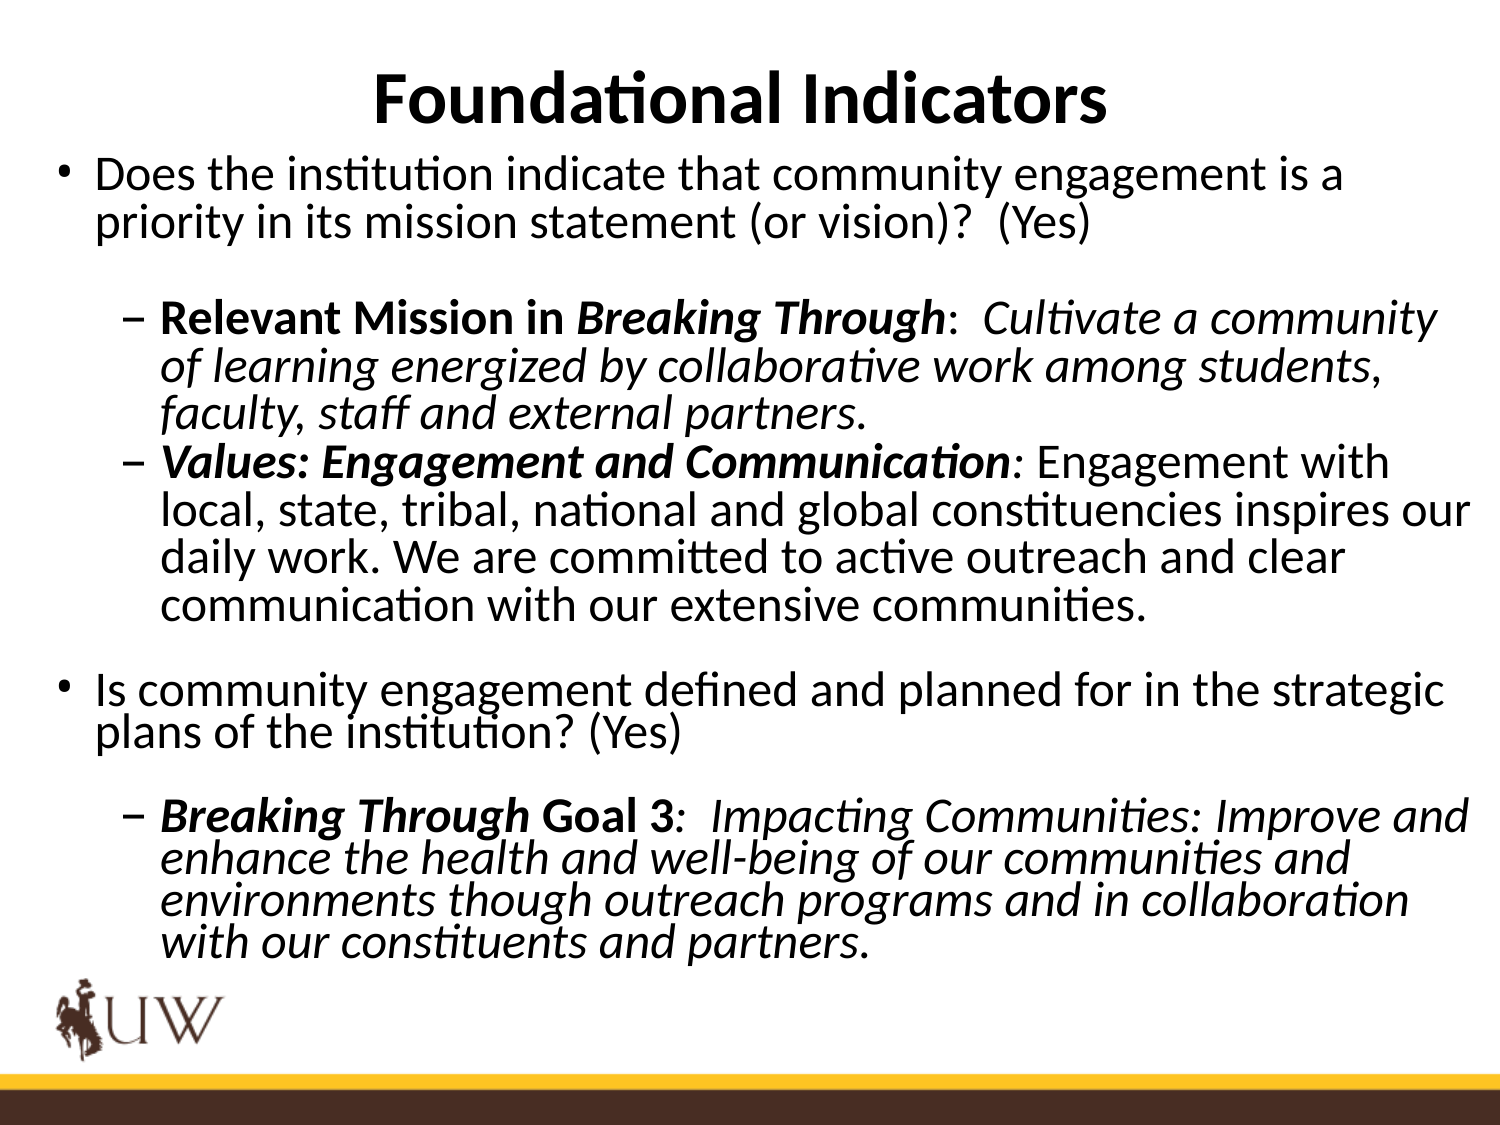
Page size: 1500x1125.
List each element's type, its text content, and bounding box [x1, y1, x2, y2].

list Does the institution indicate that community engagement is a priority in its mission statement (or vision)? (Yes) Relevant Mission in Breaking Through: Cultivate a community of learning energized by collaborative work among students, faculty, staff and external partners. Values: Engagement and Communication: Engagement with local, state, tribal, national and global constituencies inspires our daily work. We are committed to active outreach and clear communication with our extensive communities. Is community engagement defined and planned for in the strategic plans of the institution? (Yes) Breaking Through Goal 3: Impacting Communities: Improve and enhance the health and well-being of our communities and environments though outreach programs and in collaboration with our constituents and partners. [33, 137, 1500, 1058]
title Foundational Indicators [128, 41, 1372, 137]
